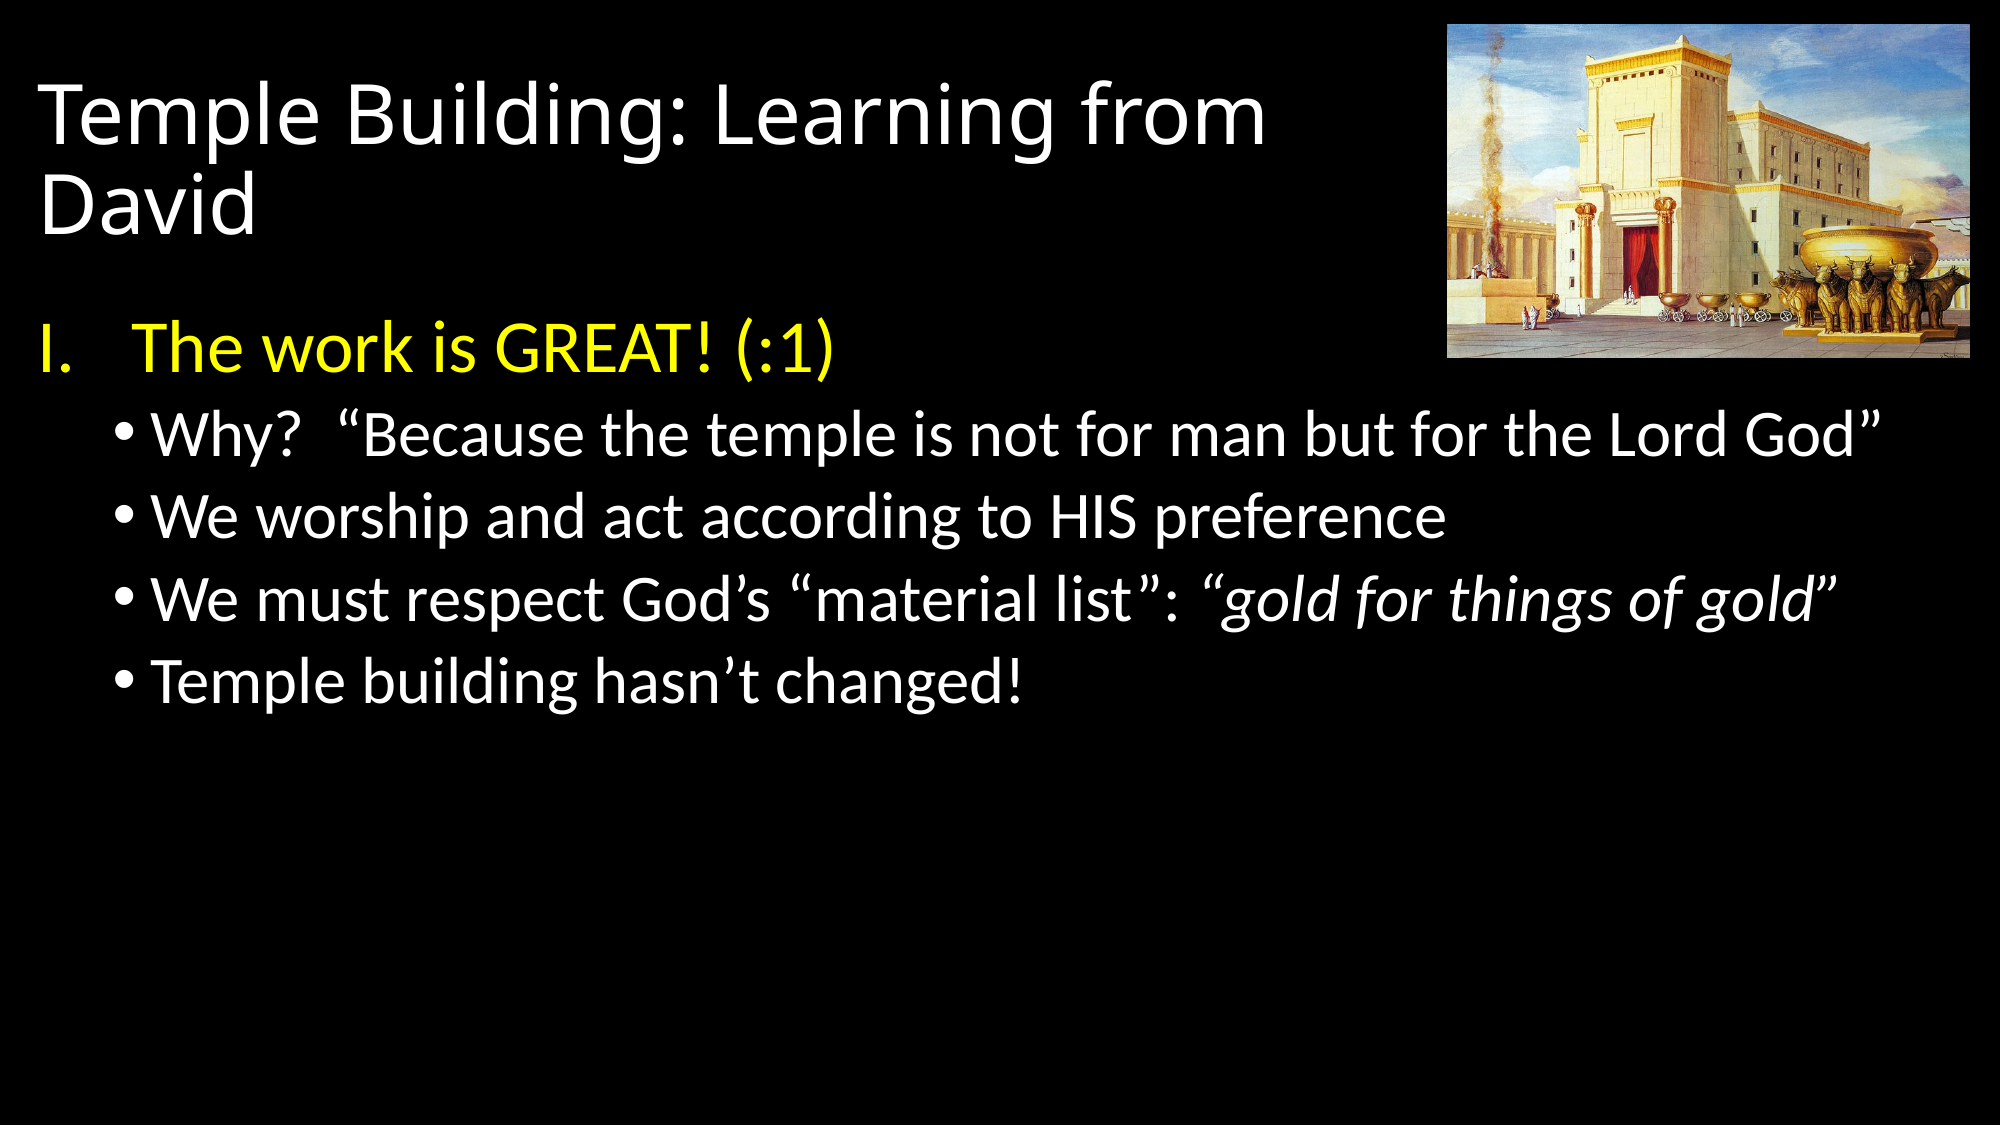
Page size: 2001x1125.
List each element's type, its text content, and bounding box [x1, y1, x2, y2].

title Temple Building: Learning from David [22, 53, 1447, 272]
list The work is GREAT! (:1) Why? “Because the temple is not for man but for the Lord God” We worship and act according to HIS preference We must respect God’s “material list”: “gold for things of gold” Temple building hasn’t changed! [22, 299, 1970, 1095]
picture [1447, 24, 1970, 358]
